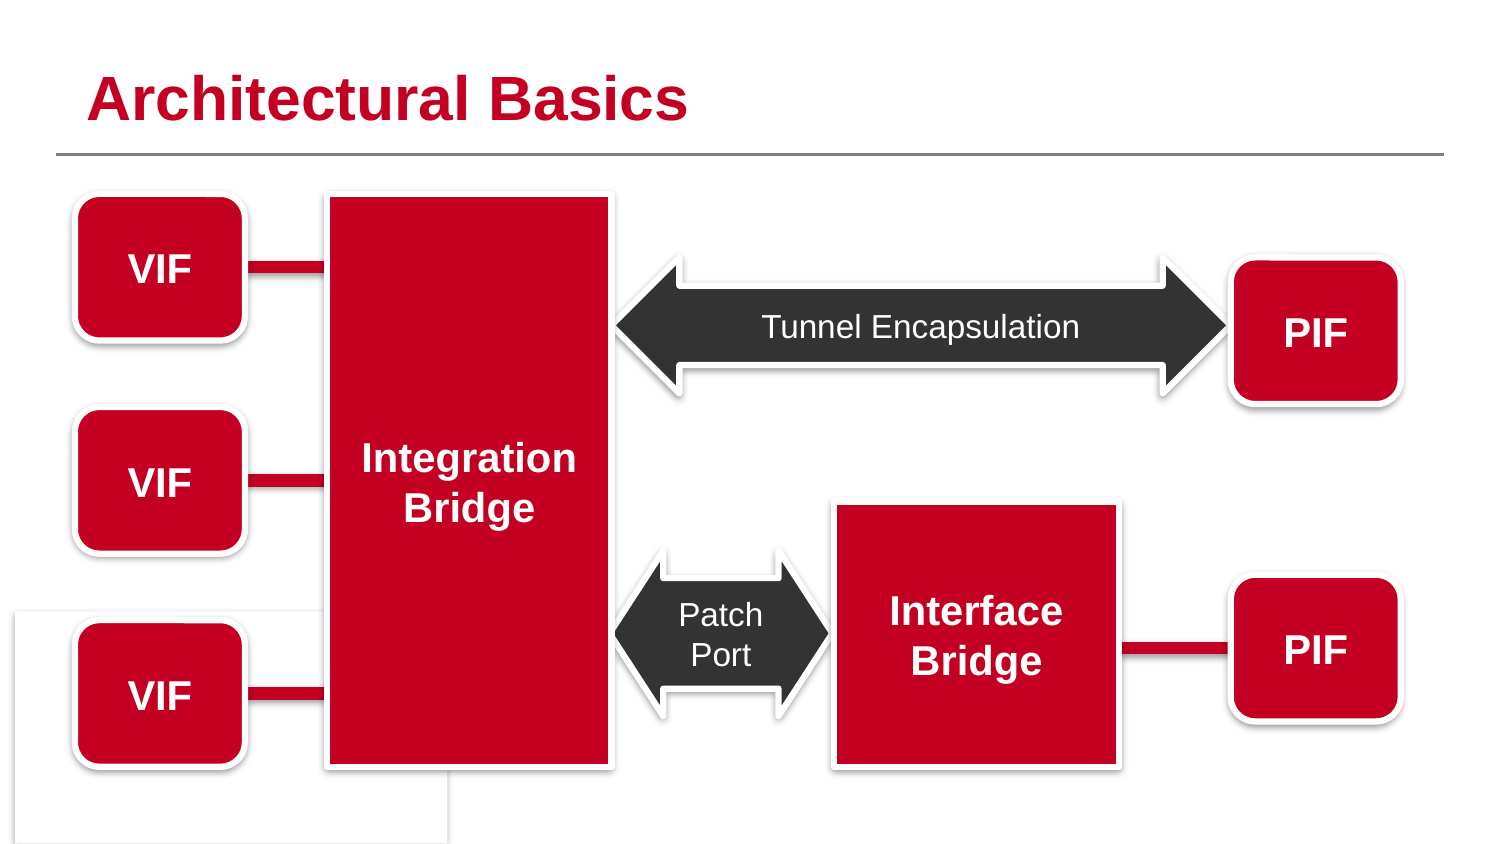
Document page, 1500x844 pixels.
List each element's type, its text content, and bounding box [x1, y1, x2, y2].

text_box Patch Port [619, 547, 826, 720]
text_box VIF [71, 616, 249, 770]
text_box [14, 611, 448, 844]
text_box Integration Bridge [324, 191, 615, 770]
text_box Tunnel Encapsulation [619, 254, 1223, 397]
title Architectural Basics [75, 47, 1425, 146]
text_box Interface Bridge [831, 498, 1122, 770]
text_box VIF [71, 190, 249, 344]
text_box VIF [71, 403, 249, 557]
text_box PIF [1227, 254, 1404, 408]
text_box PIF [1227, 571, 1404, 725]
